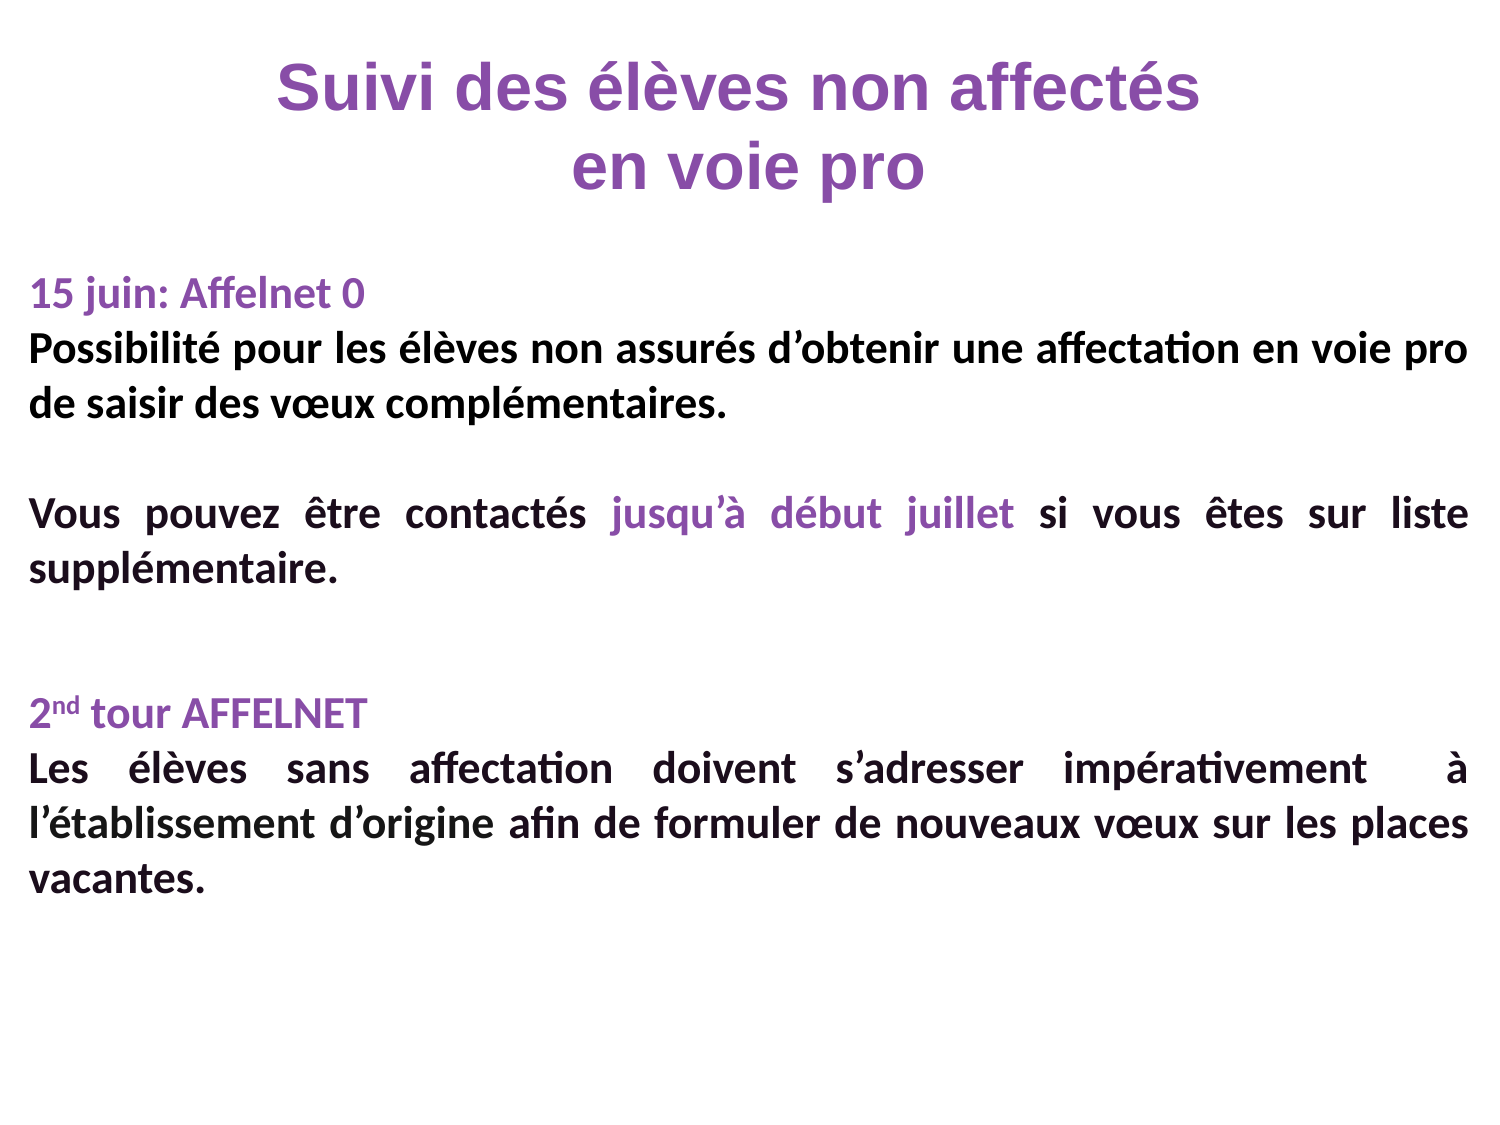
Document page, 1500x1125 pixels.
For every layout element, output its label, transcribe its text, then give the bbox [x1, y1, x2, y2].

text_box 15 juin: Affelnet 0 Possibilité pour les élèves non assurés d’obtenir une affectation en voie pro de saisir des vœux complémentaires. Vous pouvez être contactés jusqu’à début juillet si vous êtes sur liste supplémentaire. 2nd tour AFFELNET Les élèves sans affectation doivent s’adresser impérativement à l’établissement d’origine afin de formuler de nouveaux vœux sur les places vacantes. [13, 255, 1485, 1011]
text_box Suivi des élèves non affectés en voie pro [0, 66, 1499, 180]
